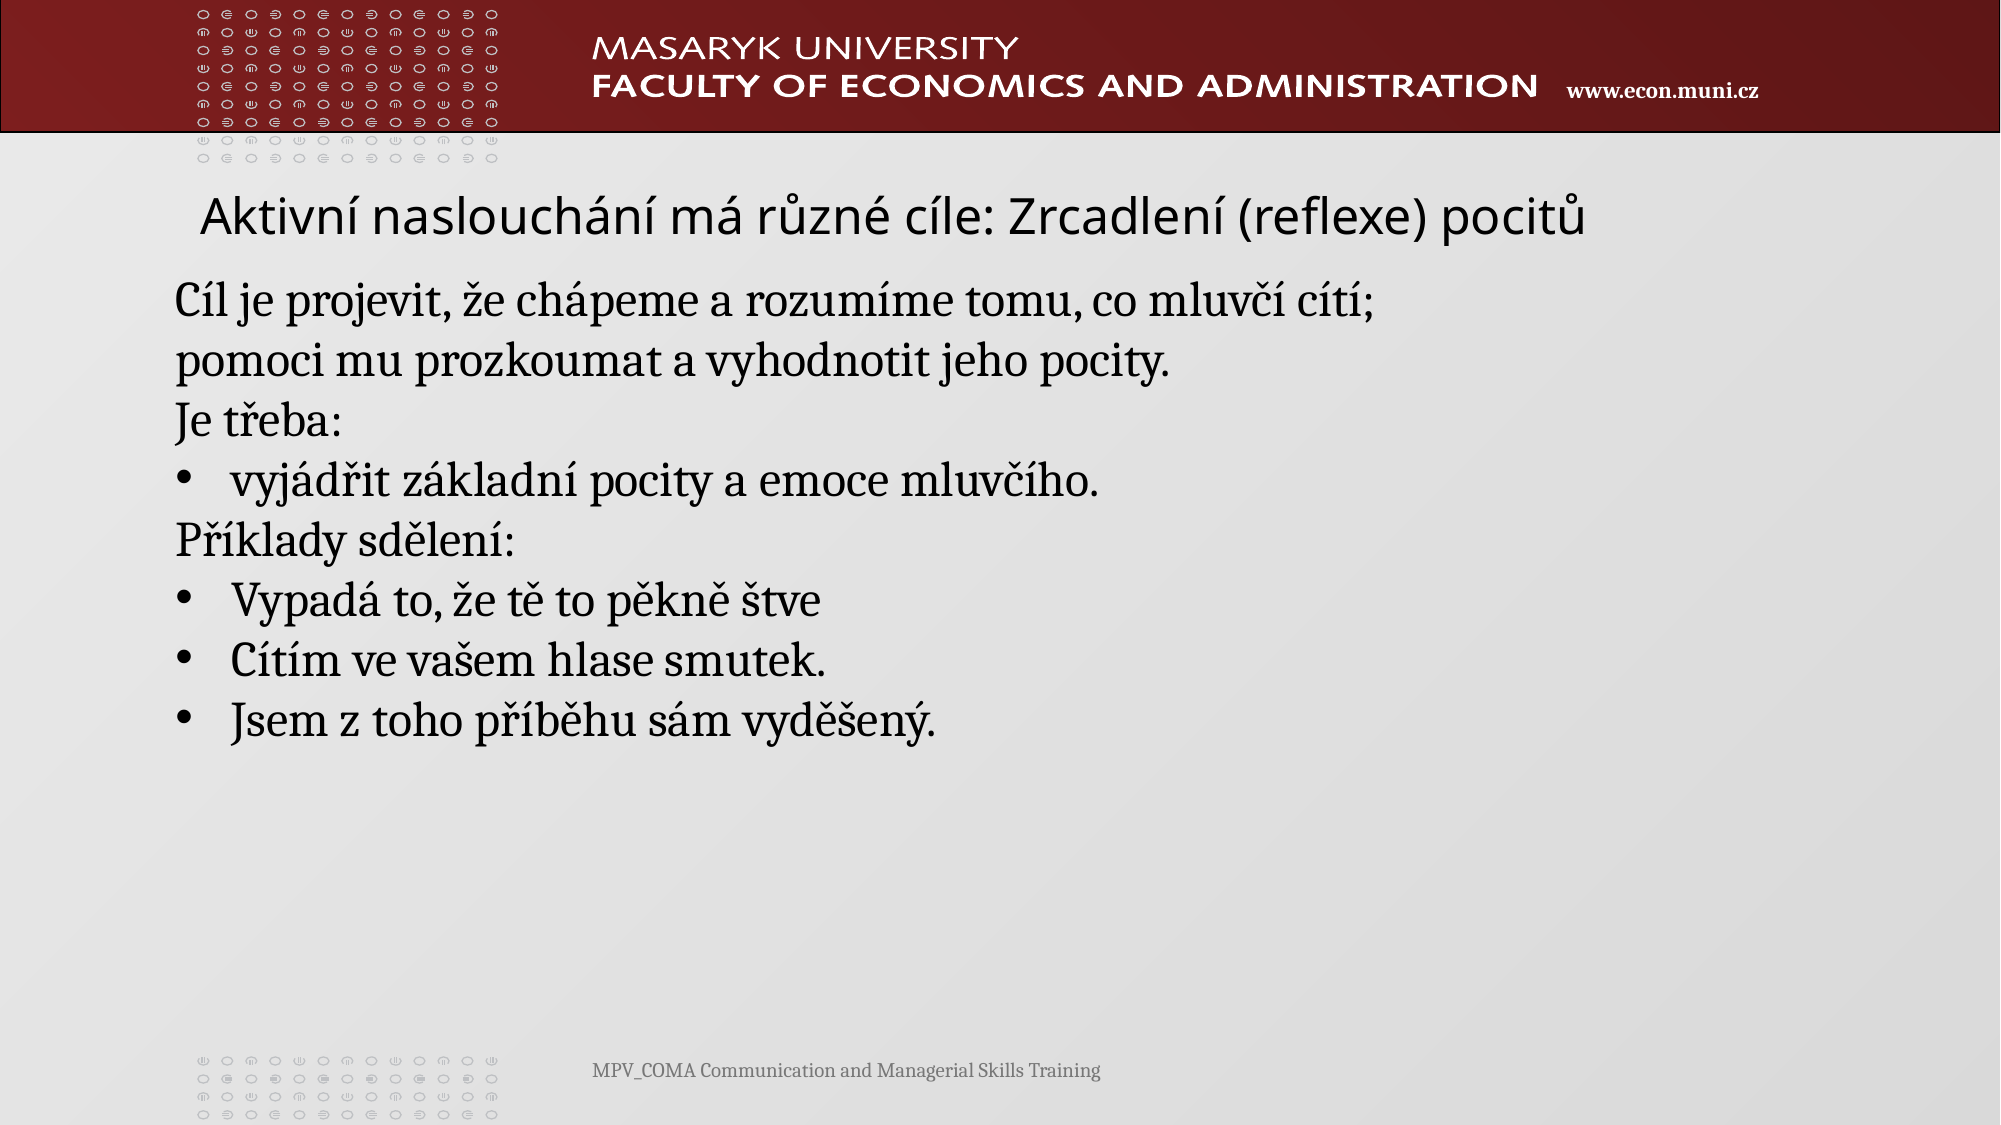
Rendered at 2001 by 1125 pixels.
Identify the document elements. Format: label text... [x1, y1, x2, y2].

text_box MPV_COMA Communication and Managerial Skills Training [592, 1056, 1705, 1100]
text_box Cíl je projevit, že chápeme a rozumíme tomu, co mluvčí cítí; pomoci mu prozkoumat a vyhodnotit jeho pocity. Je třeba: vyjádřit základní pocity a emoce mluvčího. Příklady sdělení: Vypadá to, že tě to pěkně štve Cítím ve vašem hlase smutek. Jsem z toho příběhu sám vyděšený. [160, 258, 1502, 754]
text_box Aktivní naslouchání má různé cíle: Zrcadlení (reflexe) pocitů [199, 184, 1900, 268]
